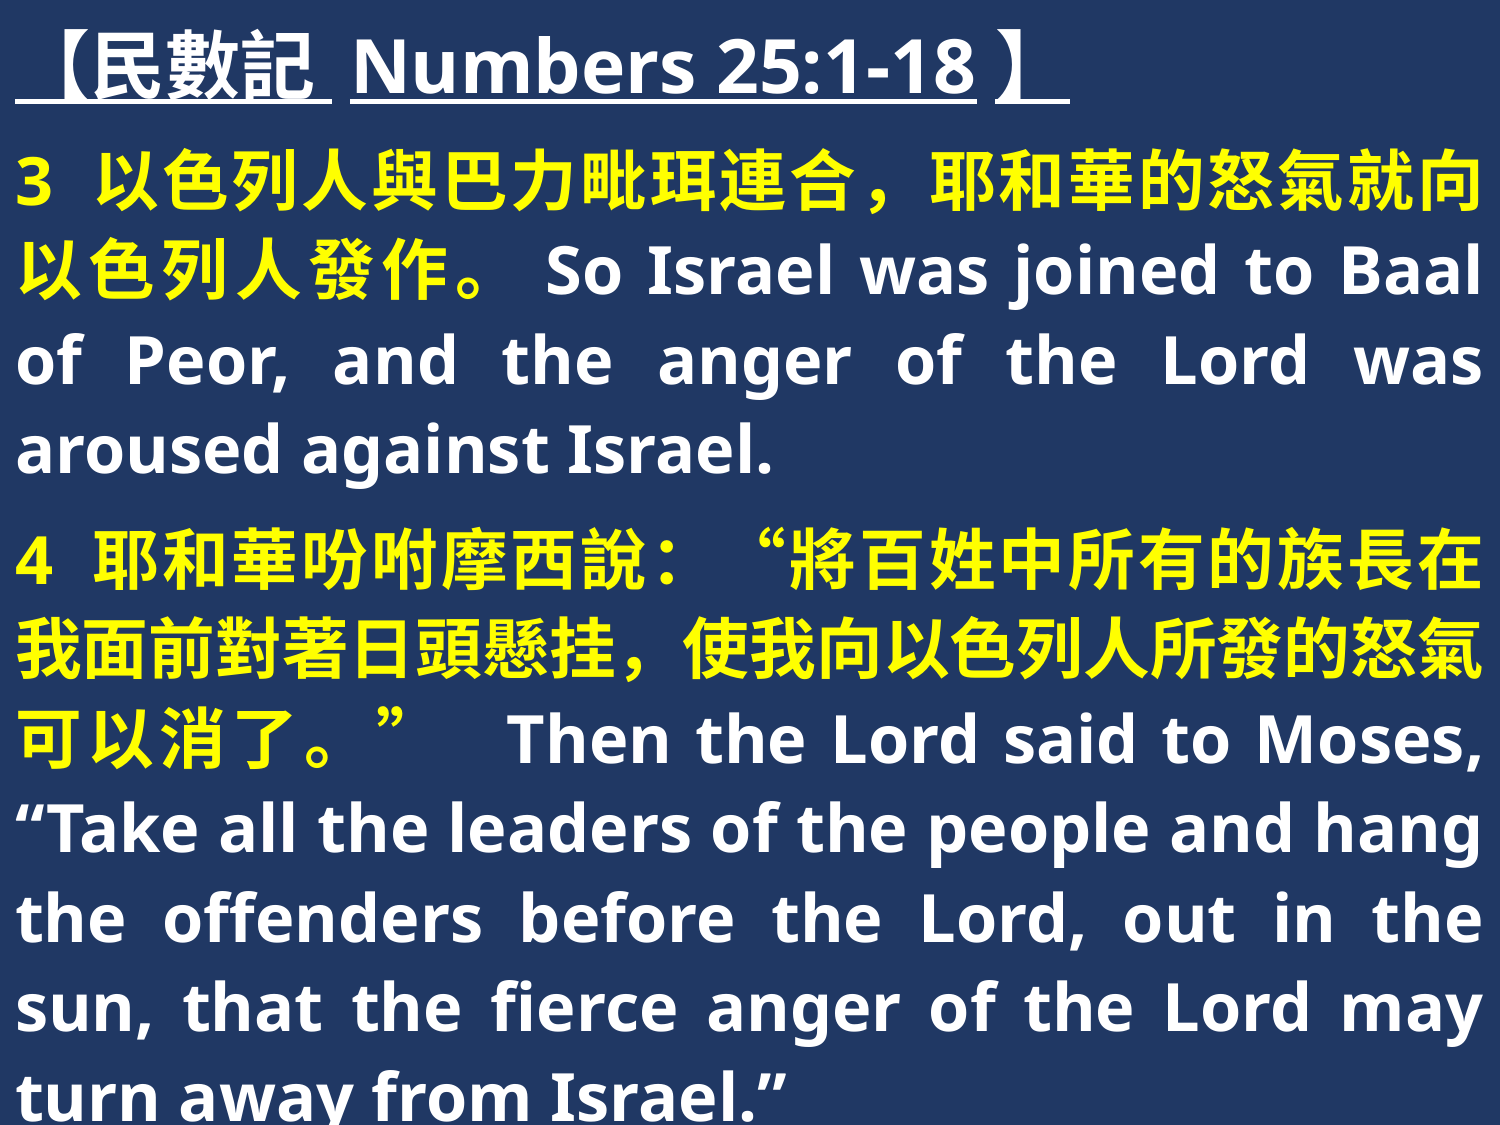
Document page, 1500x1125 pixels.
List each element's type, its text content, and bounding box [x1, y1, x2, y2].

list 【民數記 Numbers 25:1-18】 3 以色列人與巴力毗珥連合，耶和華的怒氣就向以色列人發作。So Israel was joined to Baal of Peor, and the anger of the Lord was aroused against Israel. 4 耶和華吩咐摩西說：“將百姓中所有的族長在我面前對著日頭懸挂，使我向以色列人所發的怒氣可以消了。” Then the Lord said to Moses, “Take all the leaders of the people and hang the offenders before the Lord, out in the sun, that the fierce anger of the Lord may turn away from Israel.” [0, 0, 1500, 1125]
